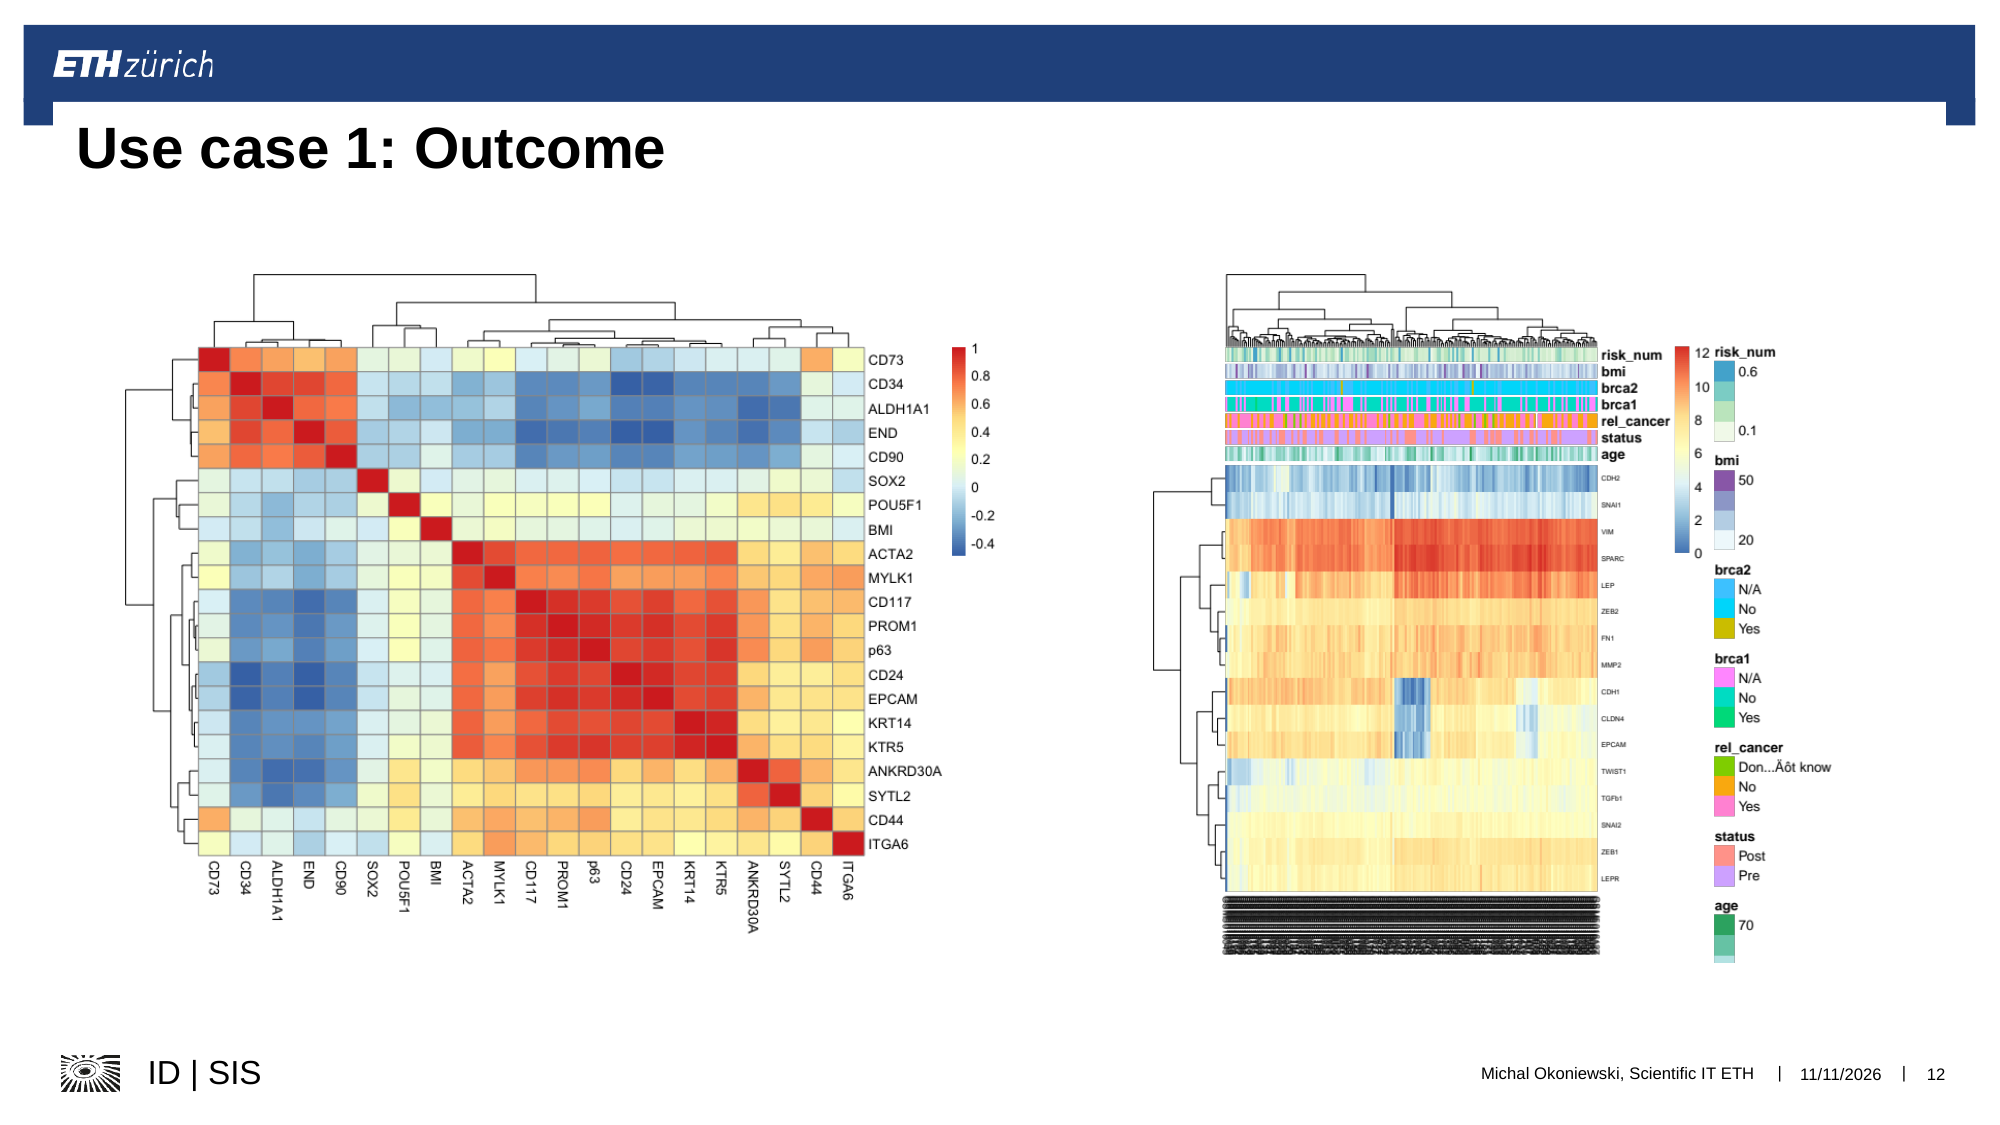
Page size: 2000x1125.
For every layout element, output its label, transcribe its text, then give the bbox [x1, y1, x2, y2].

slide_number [1790, 1034, 1892, 1112]
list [1150, 271, 1842, 963]
title Use case 1: Outcome [53, 101, 1946, 262]
slide_number 12 [1906, 1034, 1966, 1112]
footer Michal Okoniewski, Scientific IT ETH [999, 1034, 1760, 1111]
picture [61, 1055, 120, 1092]
picture [122, 271, 1000, 943]
